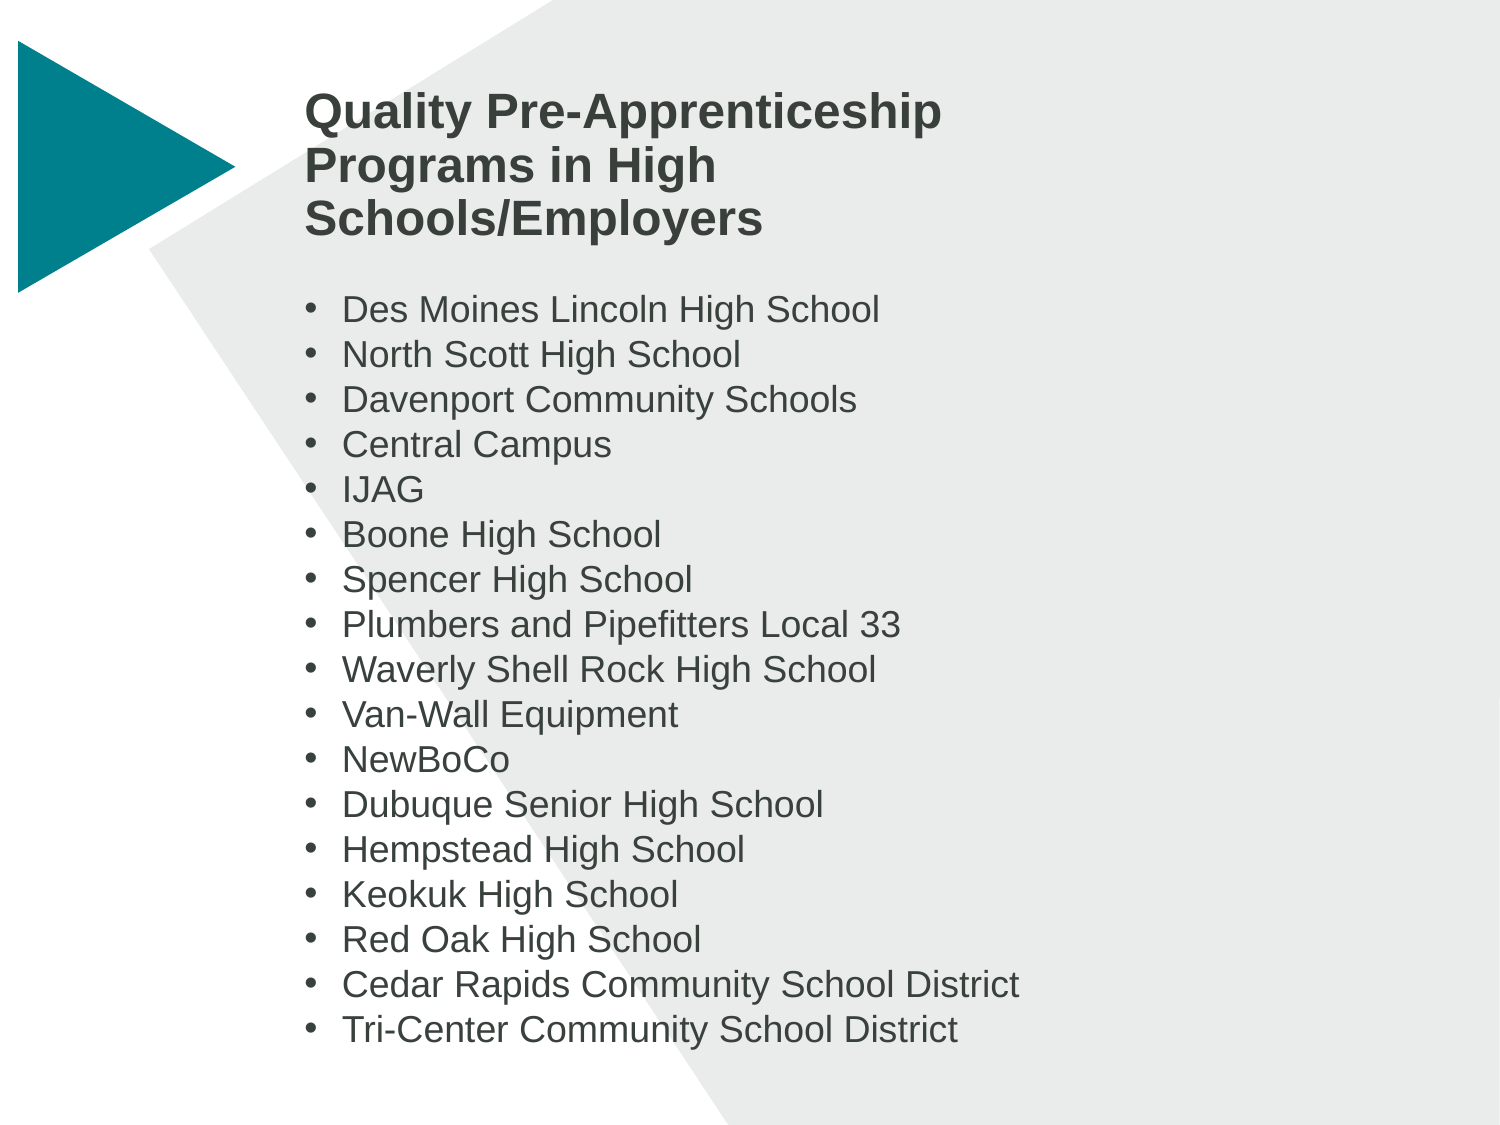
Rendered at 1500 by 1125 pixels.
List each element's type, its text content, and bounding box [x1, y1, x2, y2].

title Quality Pre-Apprenticeship Programs in High Schools/Employers [289, 78, 1115, 255]
list Des Moines Lincoln High School North Scott High School Davenport Community Schools Central Campus IJAG Boone High School Spencer High School Plumbers and Pipefitters Local 33 Waverly Shell Rock High School Van-Wall Equipment NewBoCo Dubuque Senior High School Hempstead High School Keokuk High School Red Oak High School Cedar Rapids Community School District Tri-Center Community School District [289, 277, 1387, 1104]
